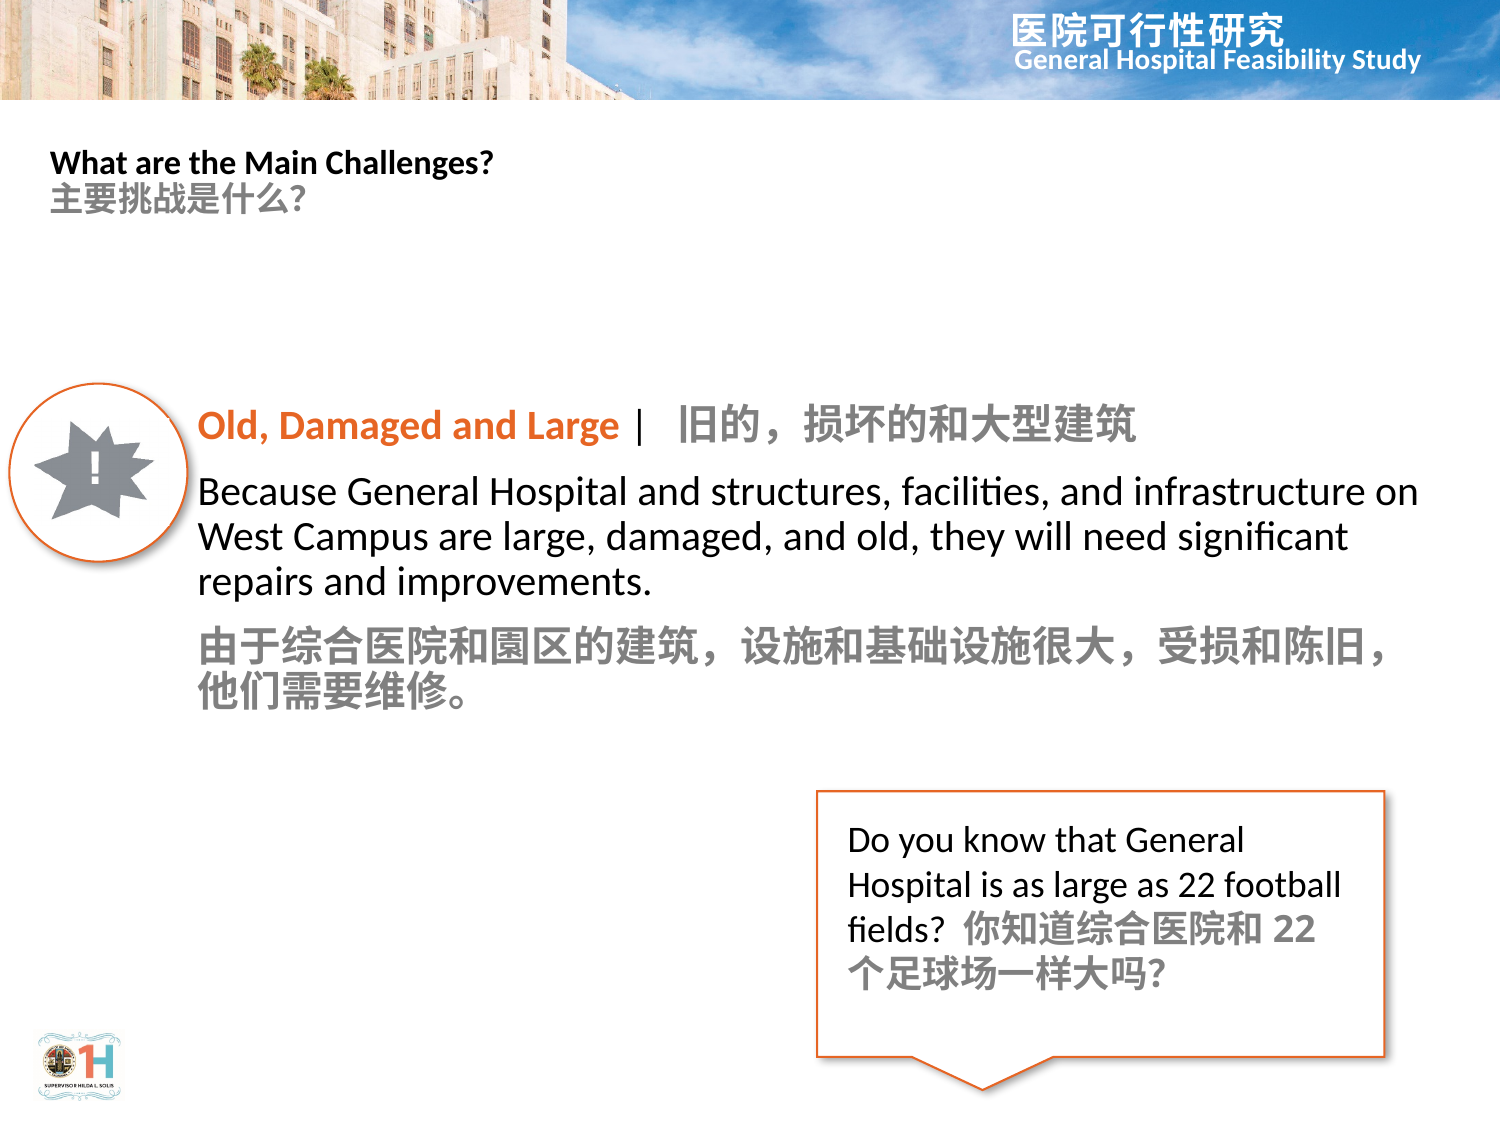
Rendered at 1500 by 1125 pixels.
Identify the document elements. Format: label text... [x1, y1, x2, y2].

title What are the Main Challenges? 主要挑战是什么？ [34, 137, 1463, 306]
picture [0, 0, 1500, 100]
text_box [9, 383, 188, 562]
text_box [816, 790, 1386, 1092]
text_box Do you know that General Hospital is as large as 22 football fields? 你知道综合医院和22个足球场一样大吗？ [832, 807, 1374, 1003]
text_box Old, Damaged and Large | 旧的，损坏的和大型建筑 Because General Hospital and structures, facilities, and infrastructure on West Campus are large, damaged, and old, they will need significant repairs and improvements. 由于综合医院和園区的建筑，设施和基础设施很大，受损和陈旧，他们需要维修。 [188, 396, 1452, 472]
picture [33, 1029, 125, 1101]
